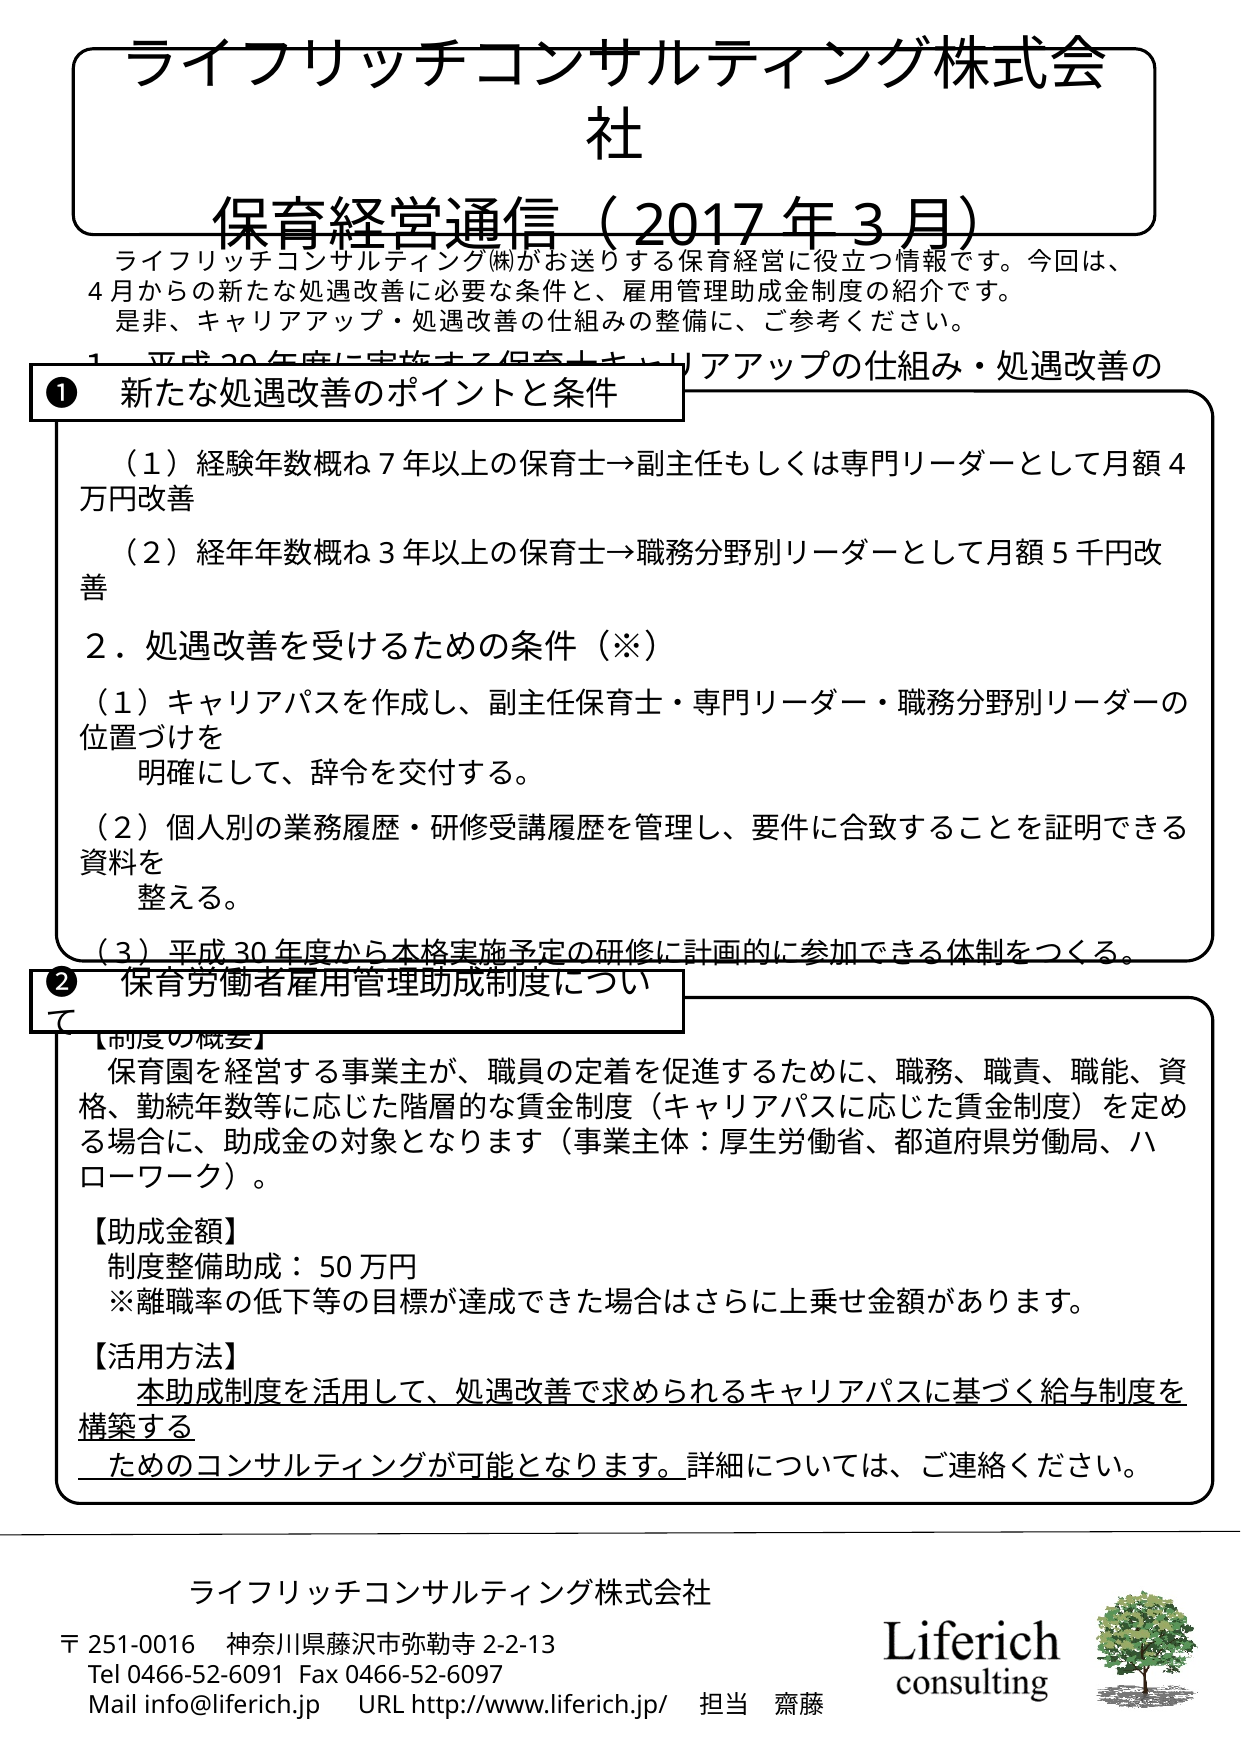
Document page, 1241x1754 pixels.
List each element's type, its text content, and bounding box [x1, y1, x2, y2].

text_box ライフリッチコンサルティング株式会社 保育経営通信（2017年3月） [72, 47, 1156, 225]
text_box ❷ 保育労働者雇用管理助成制度について [30, 970, 685, 1033]
text_box １．平成29年度に実施する保育士キャリアアップの仕組み・処遇改善のポイント （１）経験年数概ね7年以上の保育士→副主任もしくは専門リーダーとして月額4万円改善 （２）経年年数概ね3年以上の保育士→職務分野別リーダーとして月額5千円改善 ２．処遇改善を受けるための条件（※） （１）キャリアパスを作成し、副主任保育士・専門リーダー・職務分野別リーダーの位置づけを 明確にして、辞令を交付する。 （２）個人別の業務履歴・研修受講履歴を管理し、要件に合致することを証明できる資料を 整える。 （3）平成30年度から本格実施予定の研修に計画的に参加できる体制をつくる。 ※上記の条件は、弊社による見解です。 [55, 389, 1214, 963]
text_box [0, 1531, 1241, 1535]
text_box ❶ 新たな処遇改善のポイントと条件 [30, 363, 685, 422]
text_box ライフリッチコンサルティング株式会社 〒251-0016 神奈川県藤沢市弥勒寺2-2-13 Tel 0466-52-6091 Fax 0466-52-6097 Mail info@liferich.jp URL http://www.liferich.jp/ 担当 齋藤 [36, 1554, 864, 1738]
picture [1082, 1569, 1213, 1724]
text_box 【制度の概要】 保育園を経営する事業主が、職員の定着を促進するために、職務、職責、職能、資格、勤続年数等に応じた階層的な賃金制度（キャリアパスに応じた賃金制度）を定める場合に、助成金の対象となります（事業主体：厚生労働省、都道府県労働局、ハローワーク）。 【助成金額】 制度整備助成：50万円 ※離職率の低下等の目標が達成できた場合はさらに上乗せ金額があります。 【活用方法】 本助成制度を活用して、処遇改善で求められるキャリアパスに基づく給与制度を構築する ためのコンサルティングが可能となります。詳細については、ご連絡ください。 [55, 996, 1214, 1505]
picture [871, 1605, 1074, 1709]
text_box ライフリッチコンサルティング㈱がお送りする保育経営に役立つ情報です。今回は、4月からの新たな処遇改善に必要な条件と、雇用管理助成金制度の紹介です。 是非、キャリアアップ・処遇改善の仕組みの整備に、ご参考ください。 [72, 225, 1156, 355]
